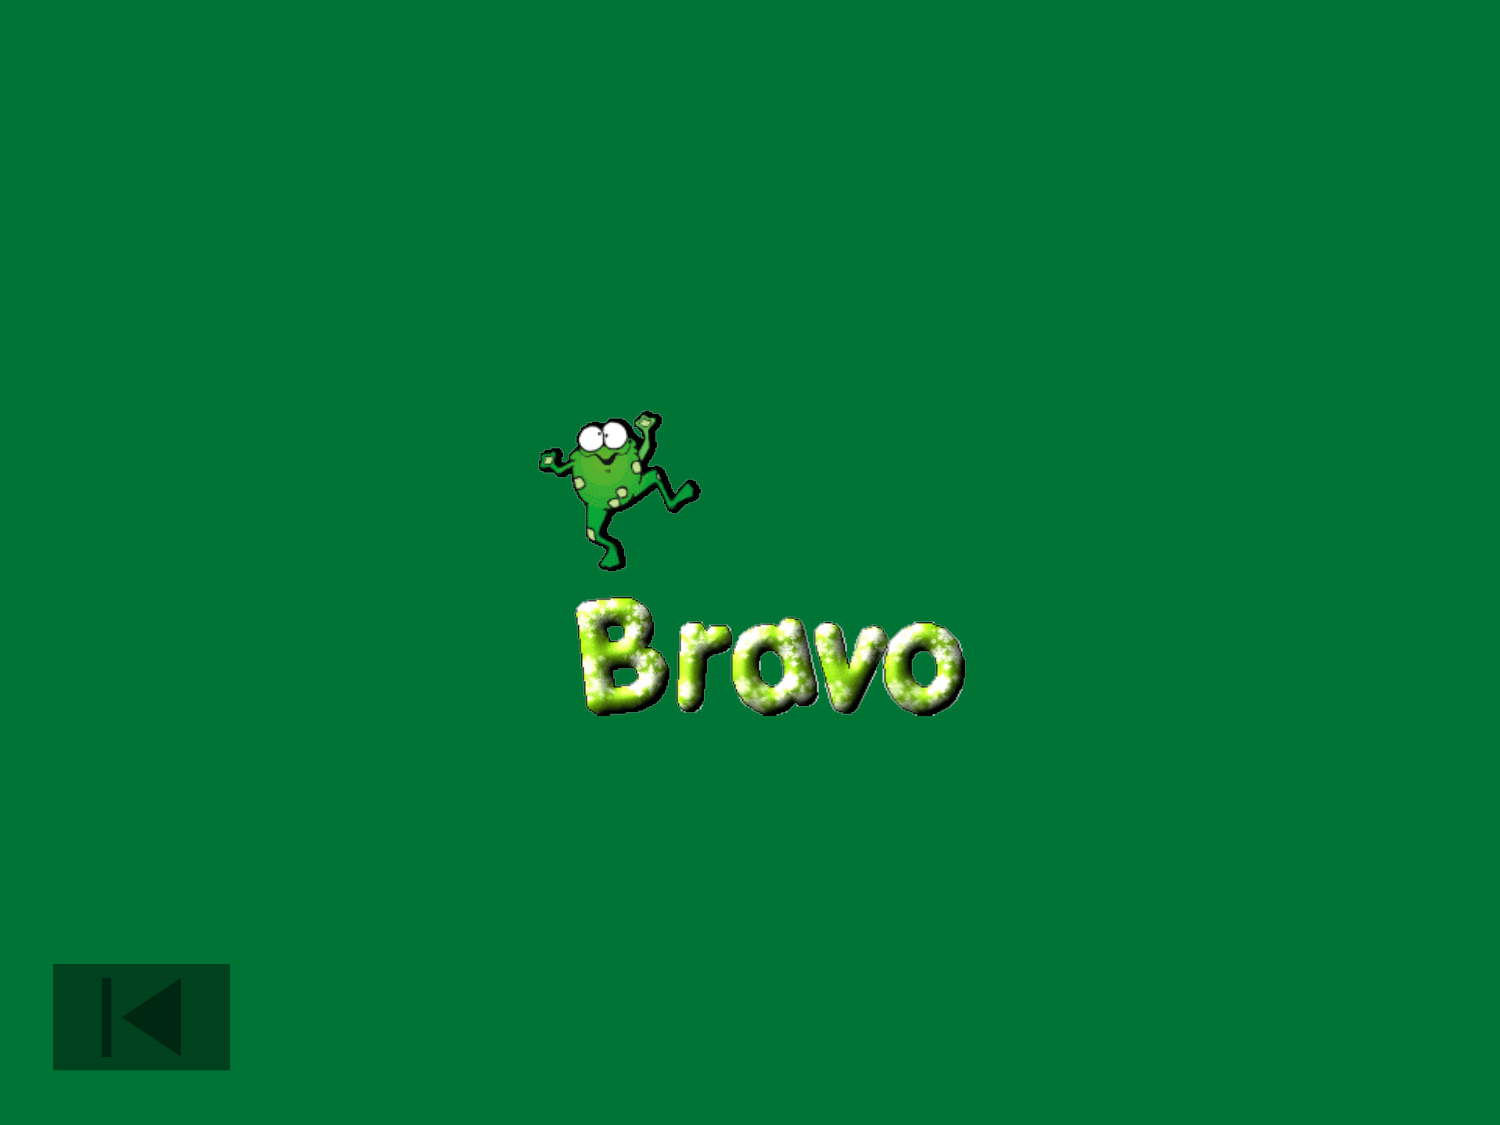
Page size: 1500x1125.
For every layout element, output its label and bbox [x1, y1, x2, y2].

picture [530, 409, 969, 716]
text_box [51, 962, 232, 1072]
